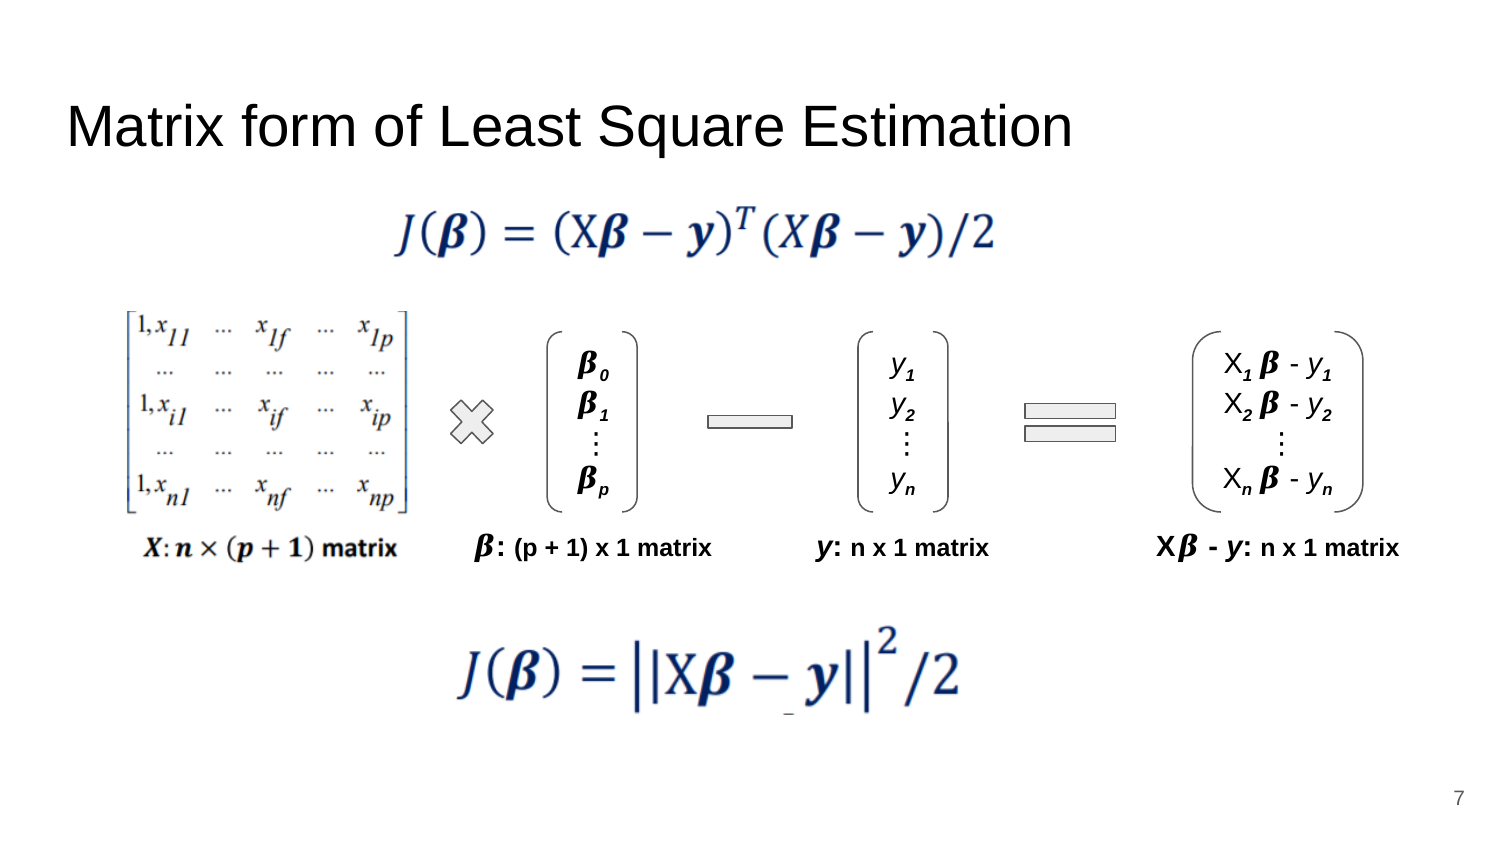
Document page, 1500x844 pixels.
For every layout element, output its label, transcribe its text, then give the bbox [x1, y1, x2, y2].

text_box [707, 415, 793, 429]
title Matrix form of Least Square Estimation [51, 72, 1449, 167]
text_box 𝜷0 𝜷1 ⋮ 𝜷p [547, 331, 638, 512]
slide_number ‹#› [1389, 764, 1480, 830]
text_box 𝜷: (p + 1) x 1 matrix [432, 512, 743, 558]
text_box X𝜷 - y: n x 1 matrix [1117, 512, 1439, 558]
text_box y: n x 1 matrix [743, 512, 1064, 558]
text_box [1024, 426, 1116, 442]
text_box X1 𝜷 - y1 X2 𝜷 - y2 ⋮ Xn 𝜷 - yn [1192, 331, 1363, 512]
text_box [450, 400, 494, 444]
text_box [1024, 403, 1116, 419]
picture [390, 203, 1003, 269]
text_box y1 y2 ⋮ yn [858, 331, 949, 512]
picture [456, 620, 971, 716]
picture [119, 310, 414, 568]
